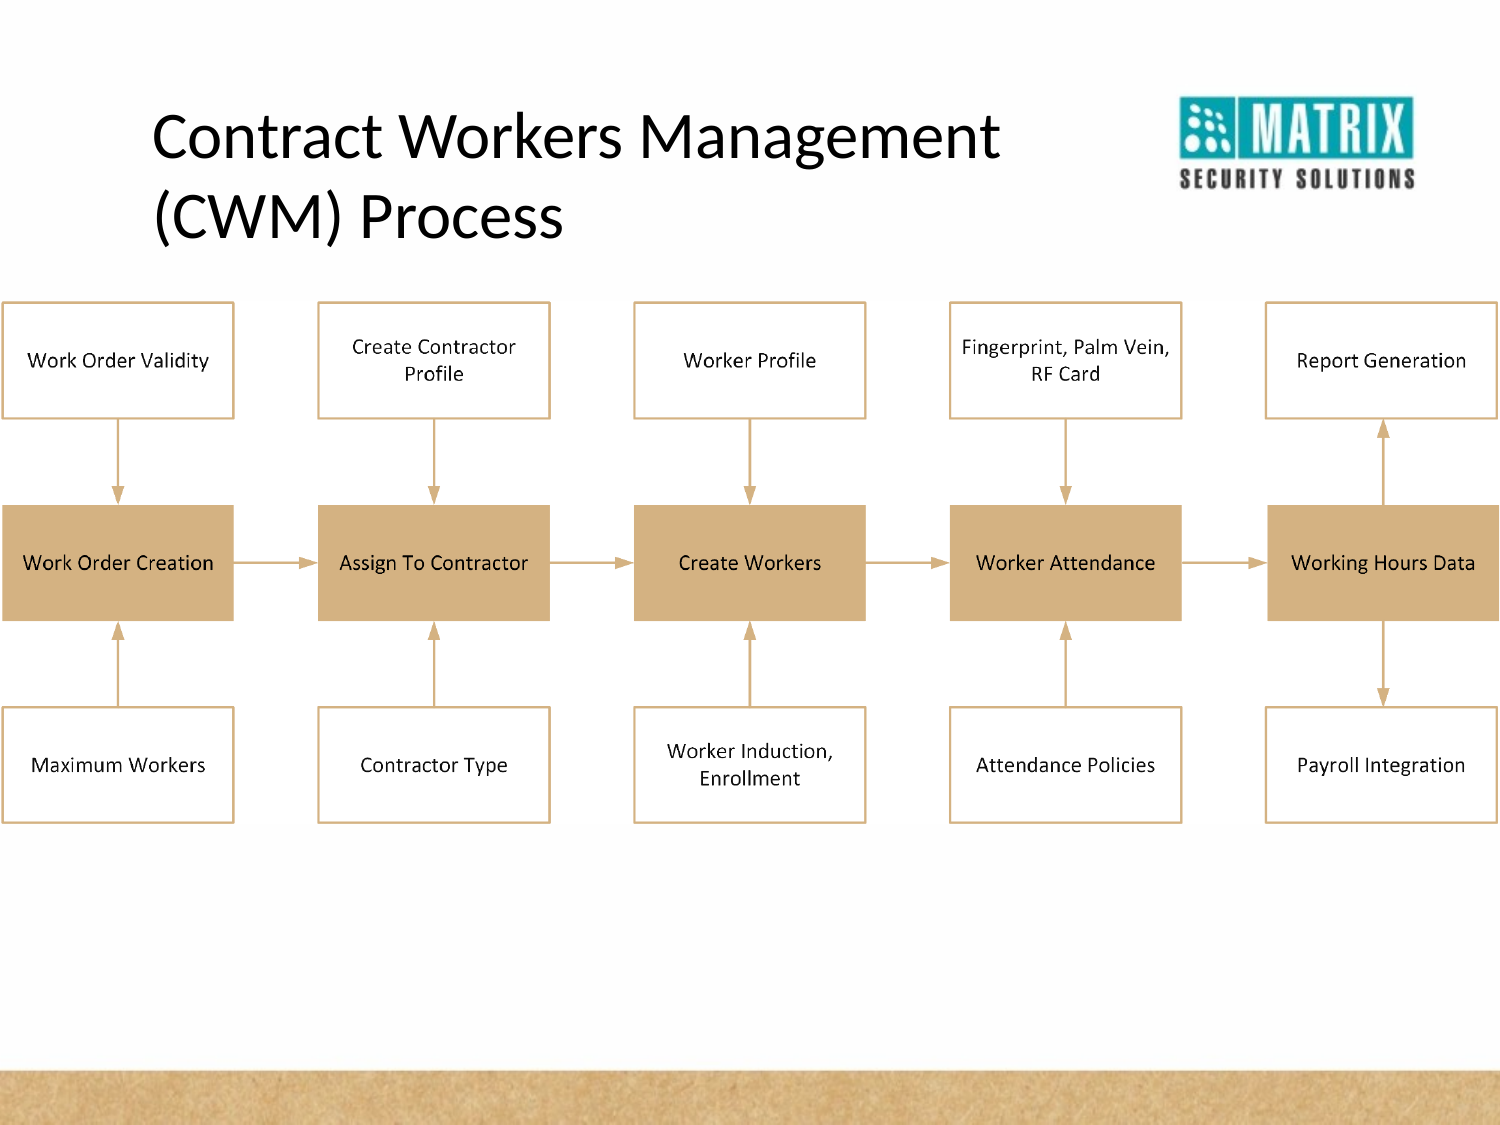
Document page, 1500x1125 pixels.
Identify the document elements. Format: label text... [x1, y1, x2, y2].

text_box Contract Workers Management (CWM) Process [137, 84, 1213, 260]
picture [0, 0, 1500, 1125]
